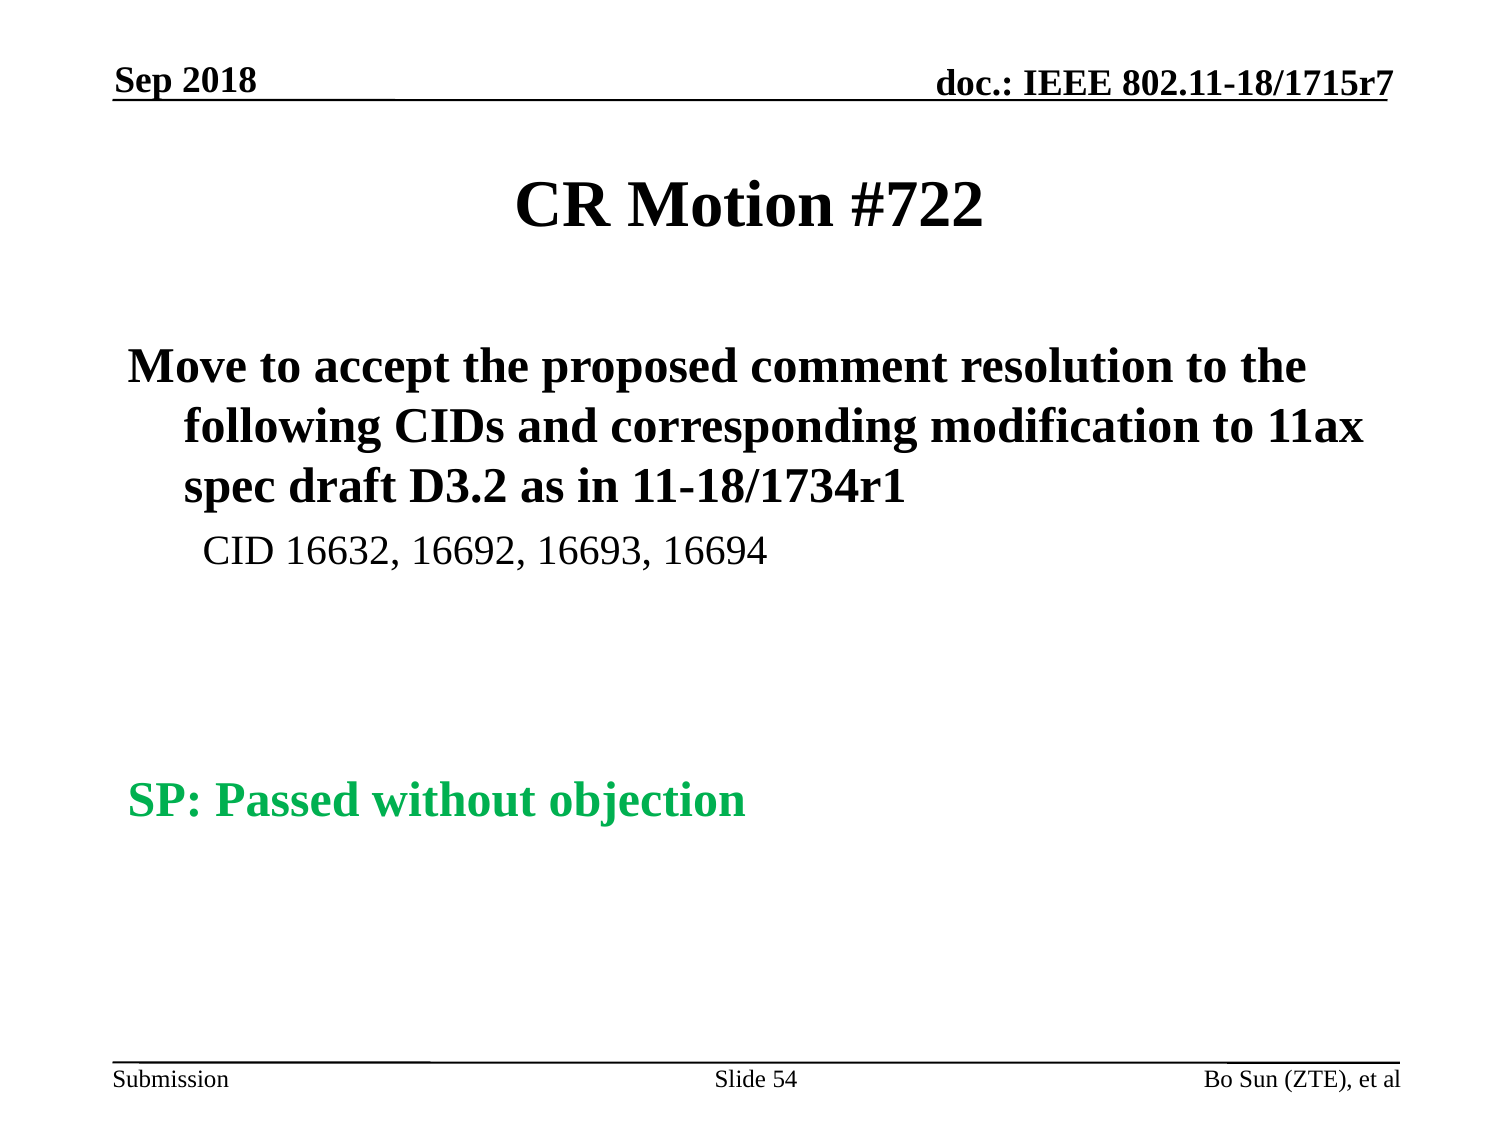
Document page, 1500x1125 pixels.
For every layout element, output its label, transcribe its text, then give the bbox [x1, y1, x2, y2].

slide_number Slide 54 [712, 1061, 800, 1123]
title CR Motion #722 [112, 112, 1388, 288]
footer Bo Sun (ZTE), et al [1200, 1061, 1402, 1093]
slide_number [114, 54, 259, 101]
list Move to accept the proposed comment resolution to the following CIDs and corresponding modification to 11ax spec draft D3.2 as in 11-18/1734r1 CID 16632, 16692, 16693, 16694 SP: Passed without objection [112, 324, 1388, 1001]
